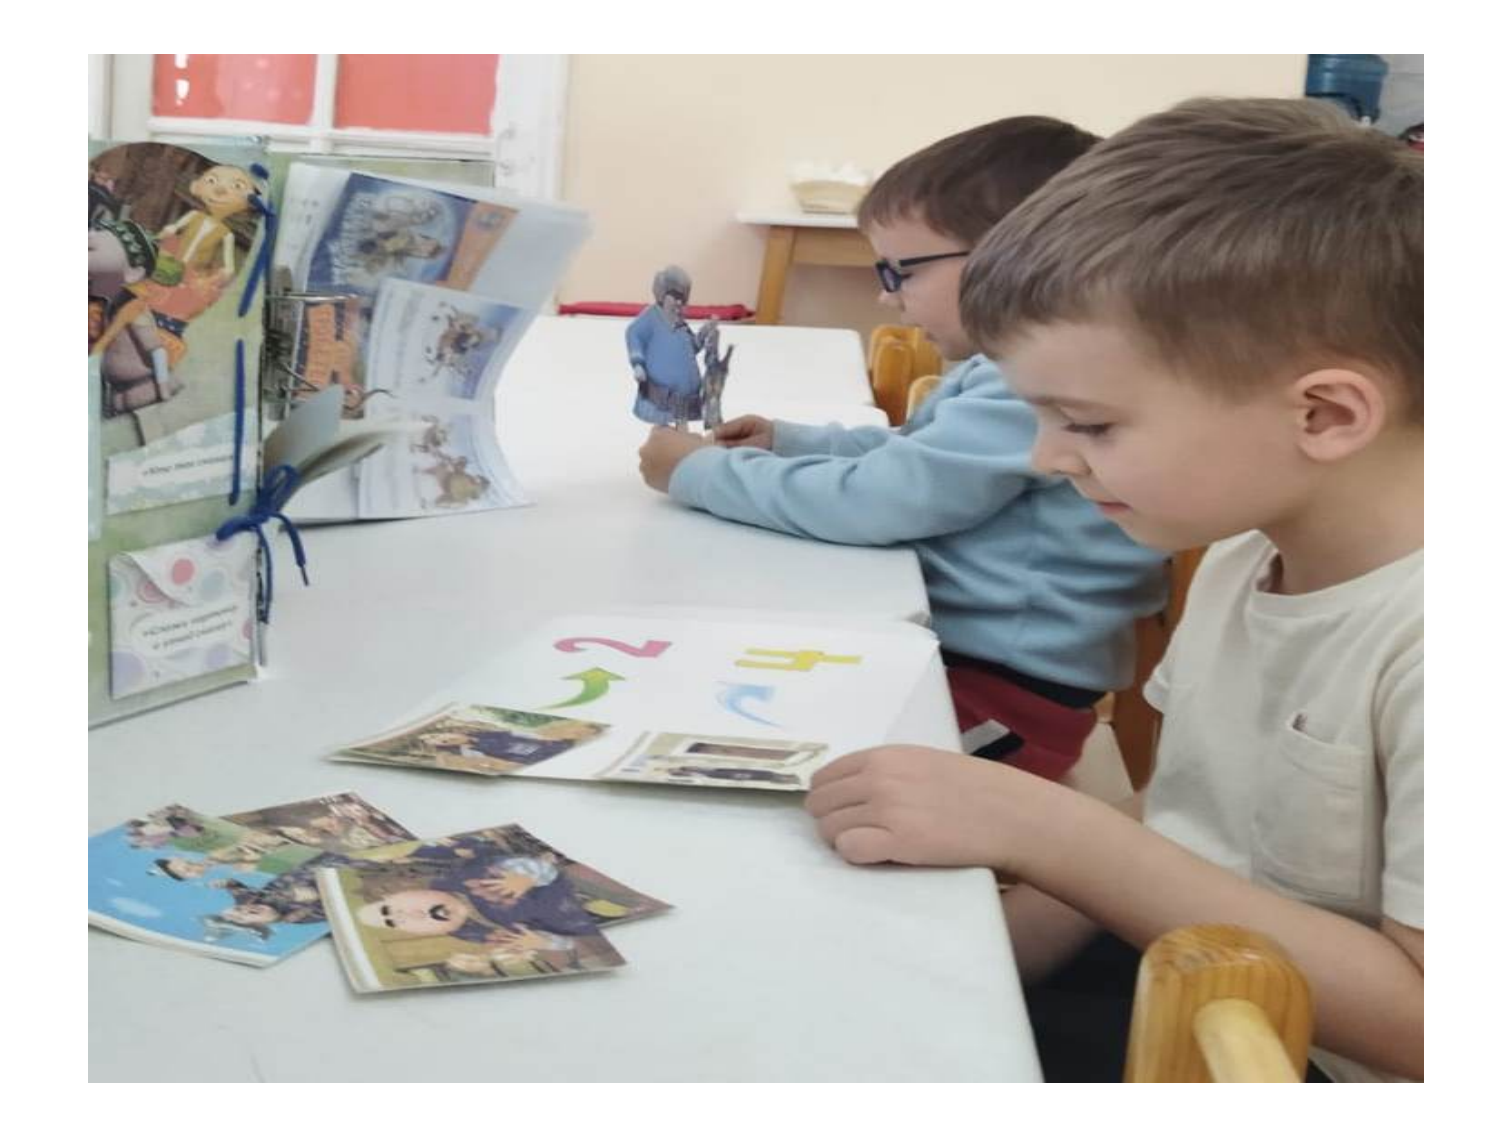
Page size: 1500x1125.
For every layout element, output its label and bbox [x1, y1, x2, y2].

picture [88, 54, 1424, 1083]
